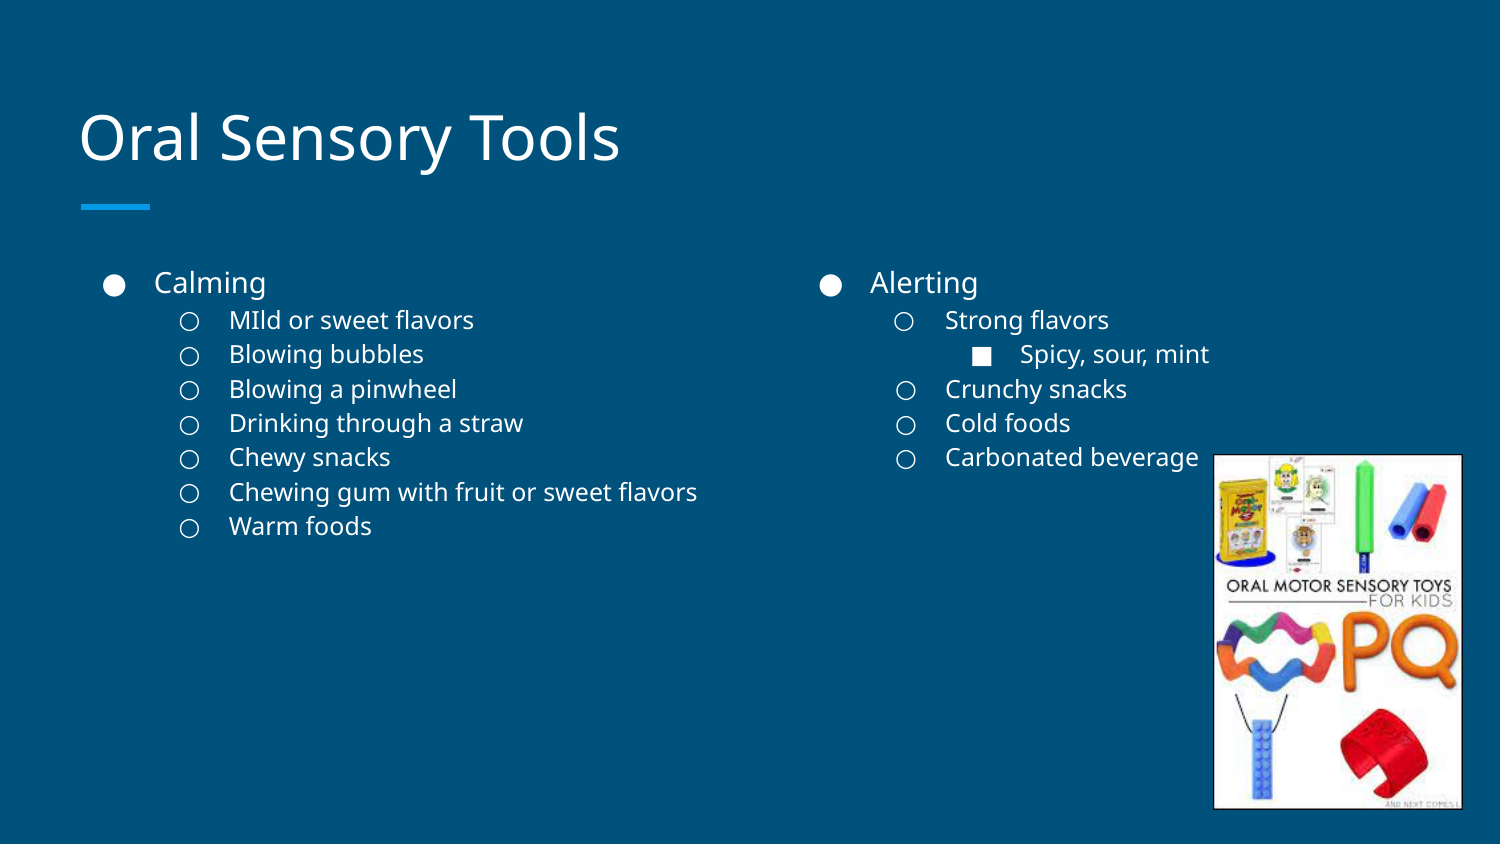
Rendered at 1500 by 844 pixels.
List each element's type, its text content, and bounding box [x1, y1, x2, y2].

list Alerting Strong flavors Spicy, sour, mint Crunchy snacks Cold foods Carbonated beverage [780, 244, 1437, 750]
title Oral Sensory Tools [63, 75, 1437, 188]
picture [1214, 455, 1462, 809]
list Calming MIld or sweet flavors Blowing bubbles Blowing a pinwheel Drinking through a straw Chewy snacks Chewing gum with fruit or sweet flavors Warm foods [63, 244, 720, 750]
